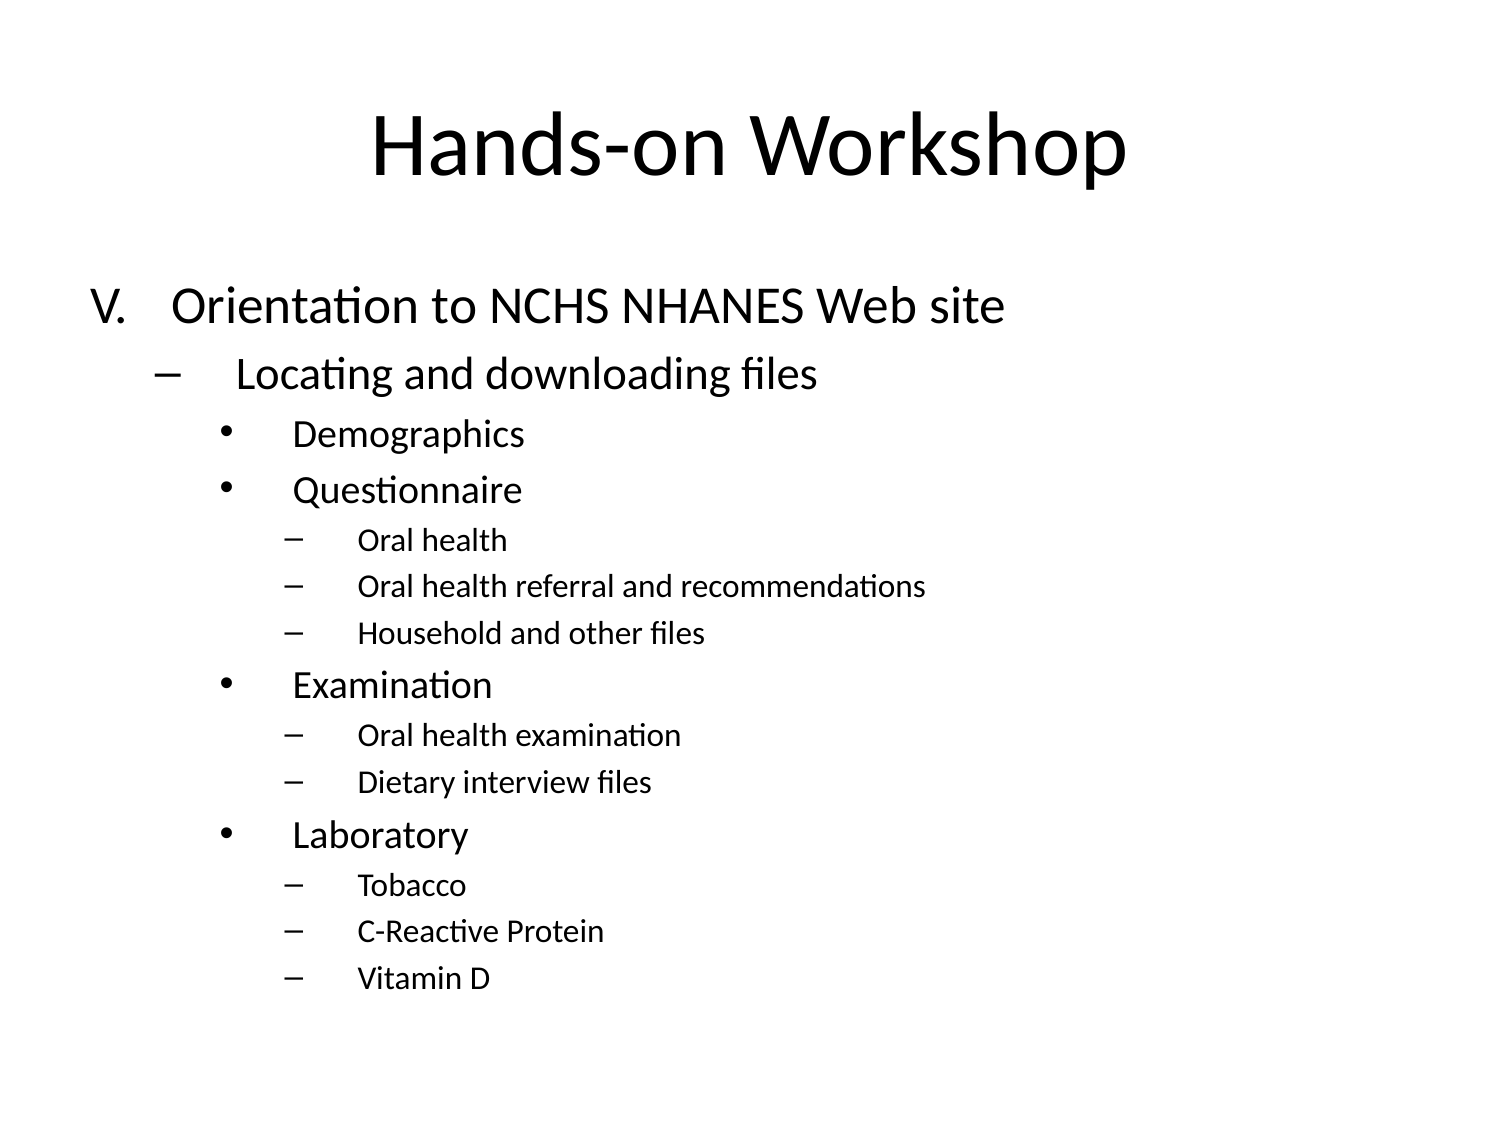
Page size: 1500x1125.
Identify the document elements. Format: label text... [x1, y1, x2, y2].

list Orientation to NCHS NHANES Web site Locating and downloading files Demographics Questionnaire Oral health Oral health referral and recommendations Household and other files Examination Oral health examination Dietary interview files Laboratory Tobacco C-Reactive Protein Vitamin D [75, 262, 1425, 1005]
title Hands-on Workshop [75, 45, 1425, 233]
